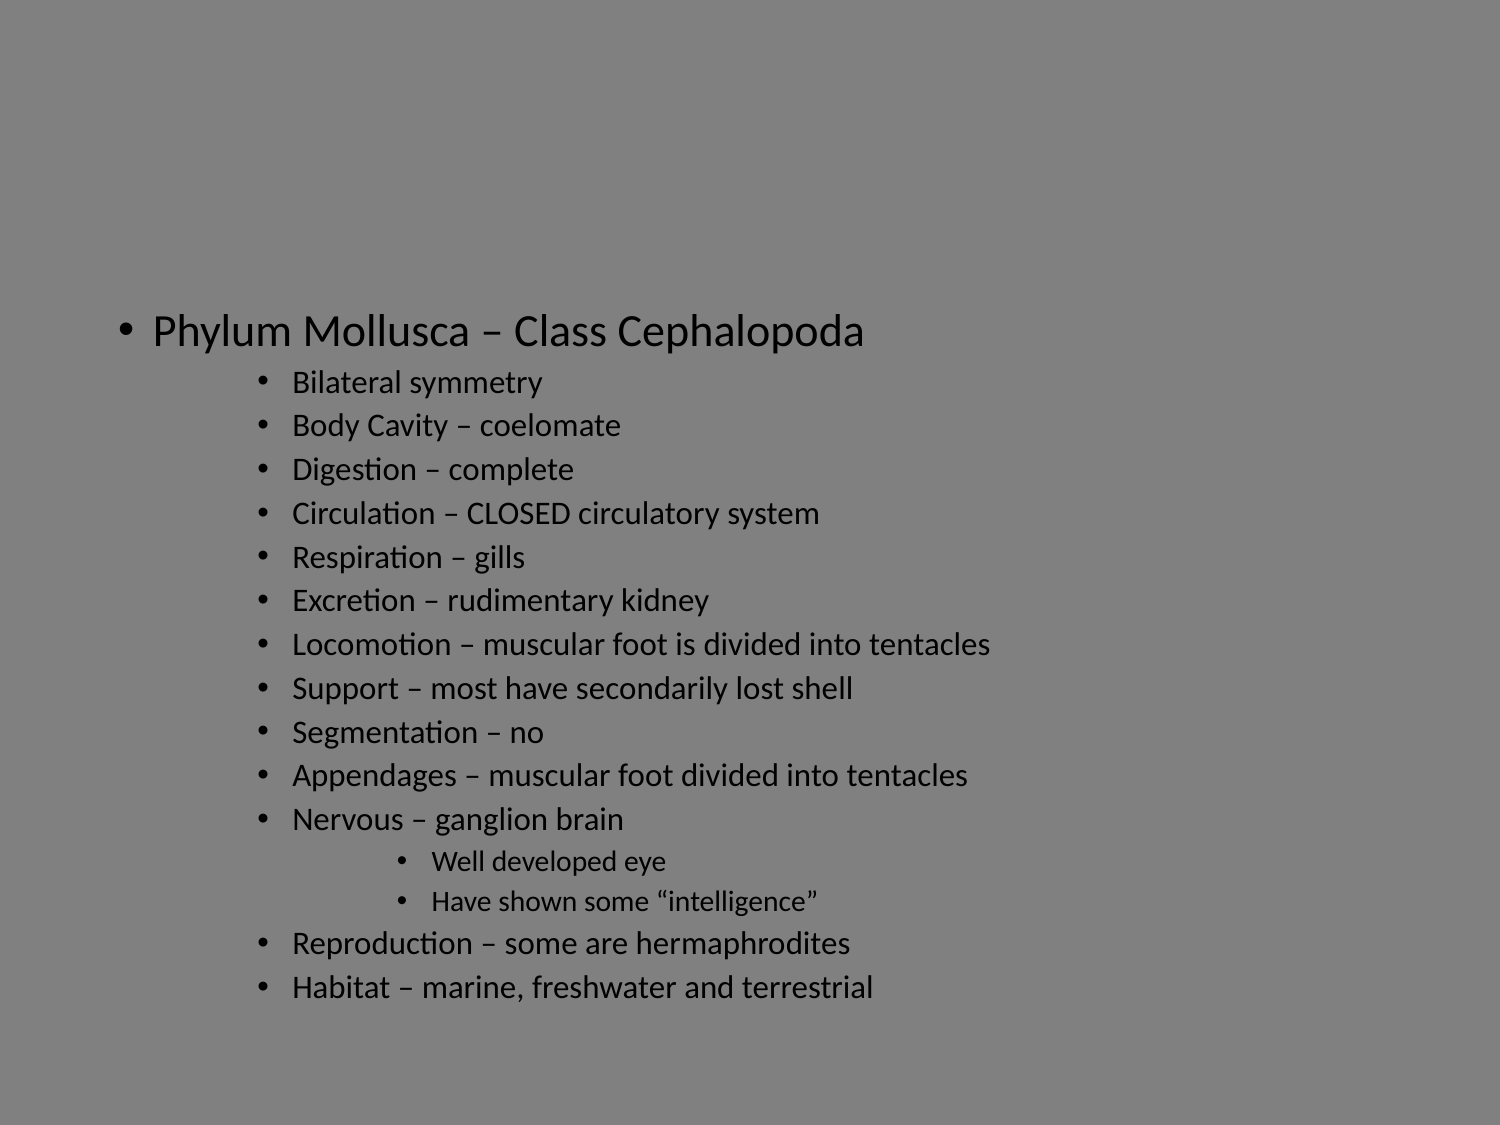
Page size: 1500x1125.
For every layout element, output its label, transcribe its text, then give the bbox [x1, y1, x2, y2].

list Phylum Mollusca – Class Cephalopoda Bilateral symmetry Body Cavity – coelomate Digestion – complete Circulation – CLOSED circulatory system Respiration – gills Excretion – rudimentary kidney Locomotion – muscular foot is divided into tentacles Support – most have secondarily lost shell Segmentation – no Appendages – muscular foot divided into tentacles Nervous – ganglion brain Well developed eye Have shown some “intelligence” Reproduction – some are hermaphrodites Habitat – marine, freshwater and terrestrial [103, 299, 1397, 1014]
